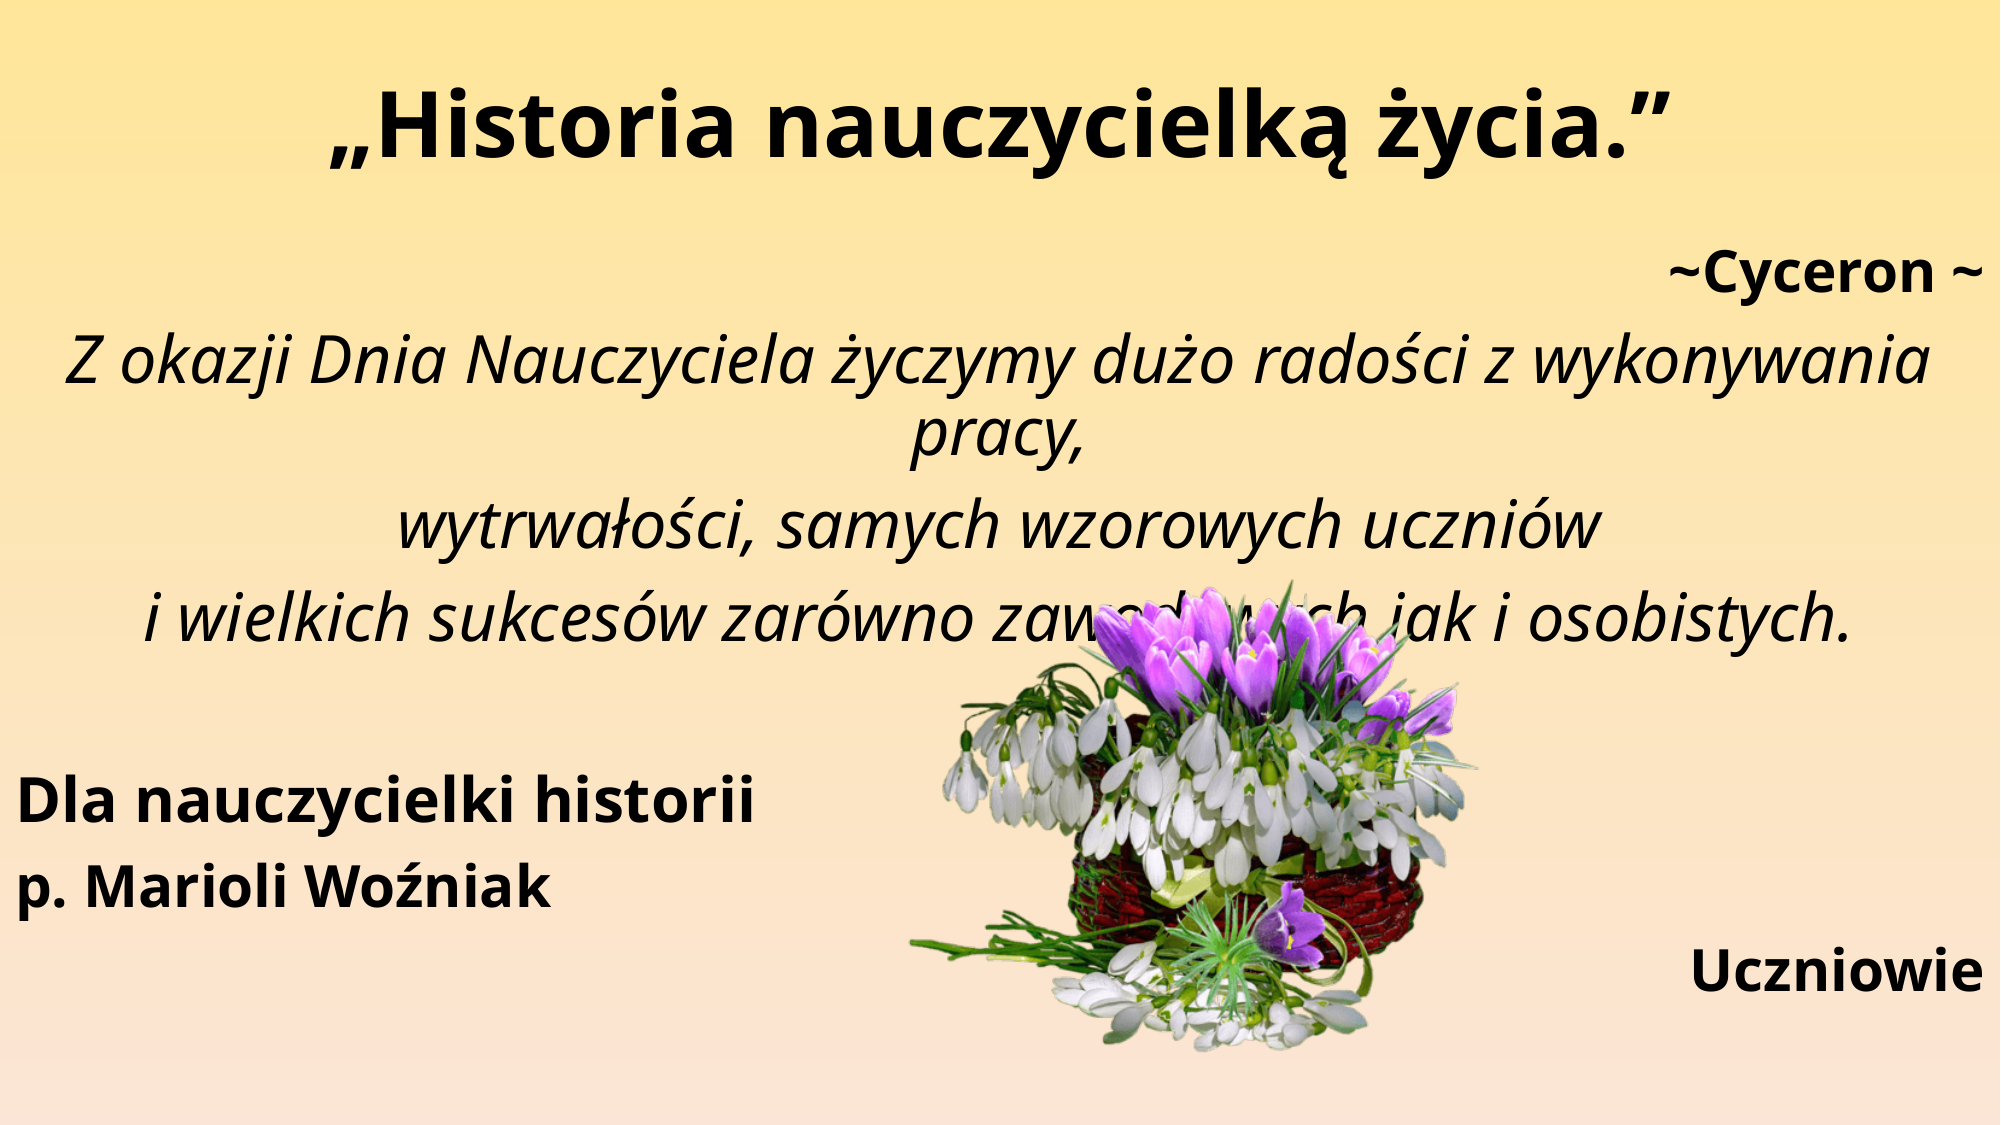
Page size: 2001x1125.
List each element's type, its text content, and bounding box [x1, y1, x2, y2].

title „Historia nauczycielką życia.” [137, 43, 1863, 213]
picture [898, 579, 1501, 1065]
list ~Cyceron ~ Z okazji Dnia Nauczyciela życzymy dużo radości z wykonywania pracy, wytrwałości, samych wzorowych uczniów i wielkich sukcesów zarówno zawodowych jak i osobistych. Dla nauczycielki historii p. Marioli Woźniak Uczniowie [0, 234, 2000, 1125]
